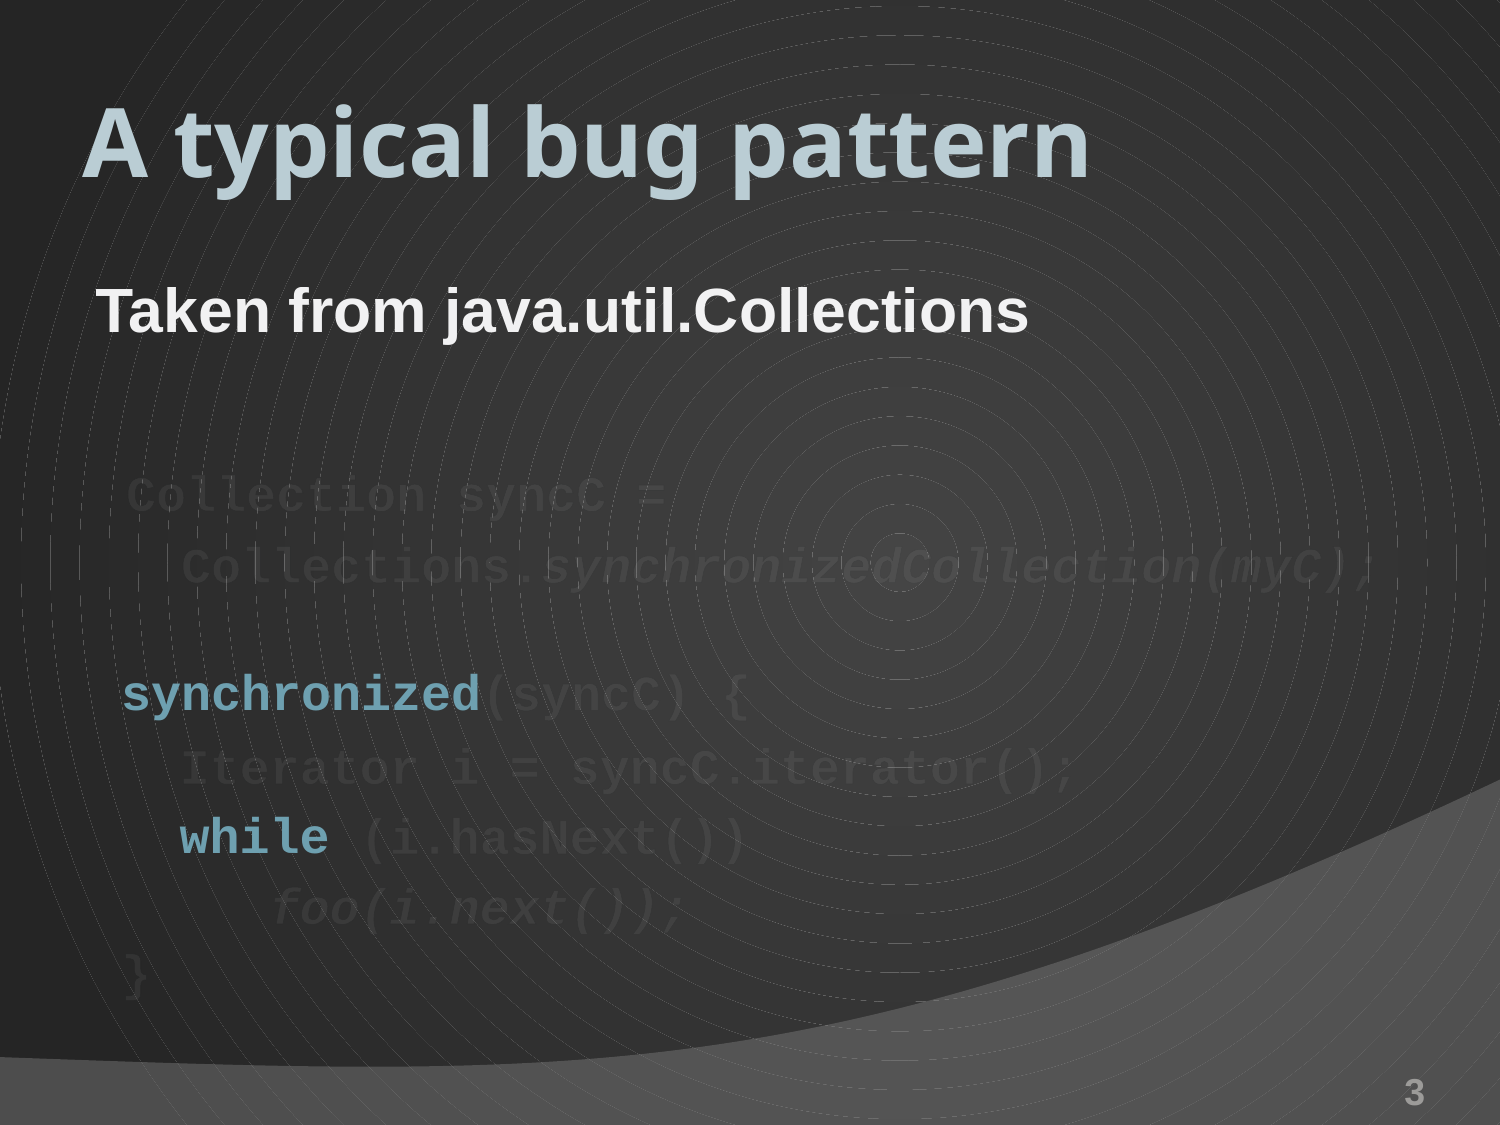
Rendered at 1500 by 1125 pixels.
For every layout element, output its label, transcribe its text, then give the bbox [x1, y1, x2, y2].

slide_number 3 [1299, 1053, 1425, 1114]
list Taken from java.util.Collections [75, 262, 1425, 469]
text_box Collection syncC = Collections.synchronizedCollection(myC); [70, 445, 1418, 600]
text_box synchronized(syncC) { } [70, 652, 1301, 1008]
text_box Iterator i = syncC.iterator(); while (i.hasNext()) foo(i.next()); [128, 726, 1372, 942]
title A typical bug pattern [75, 45, 1425, 233]
